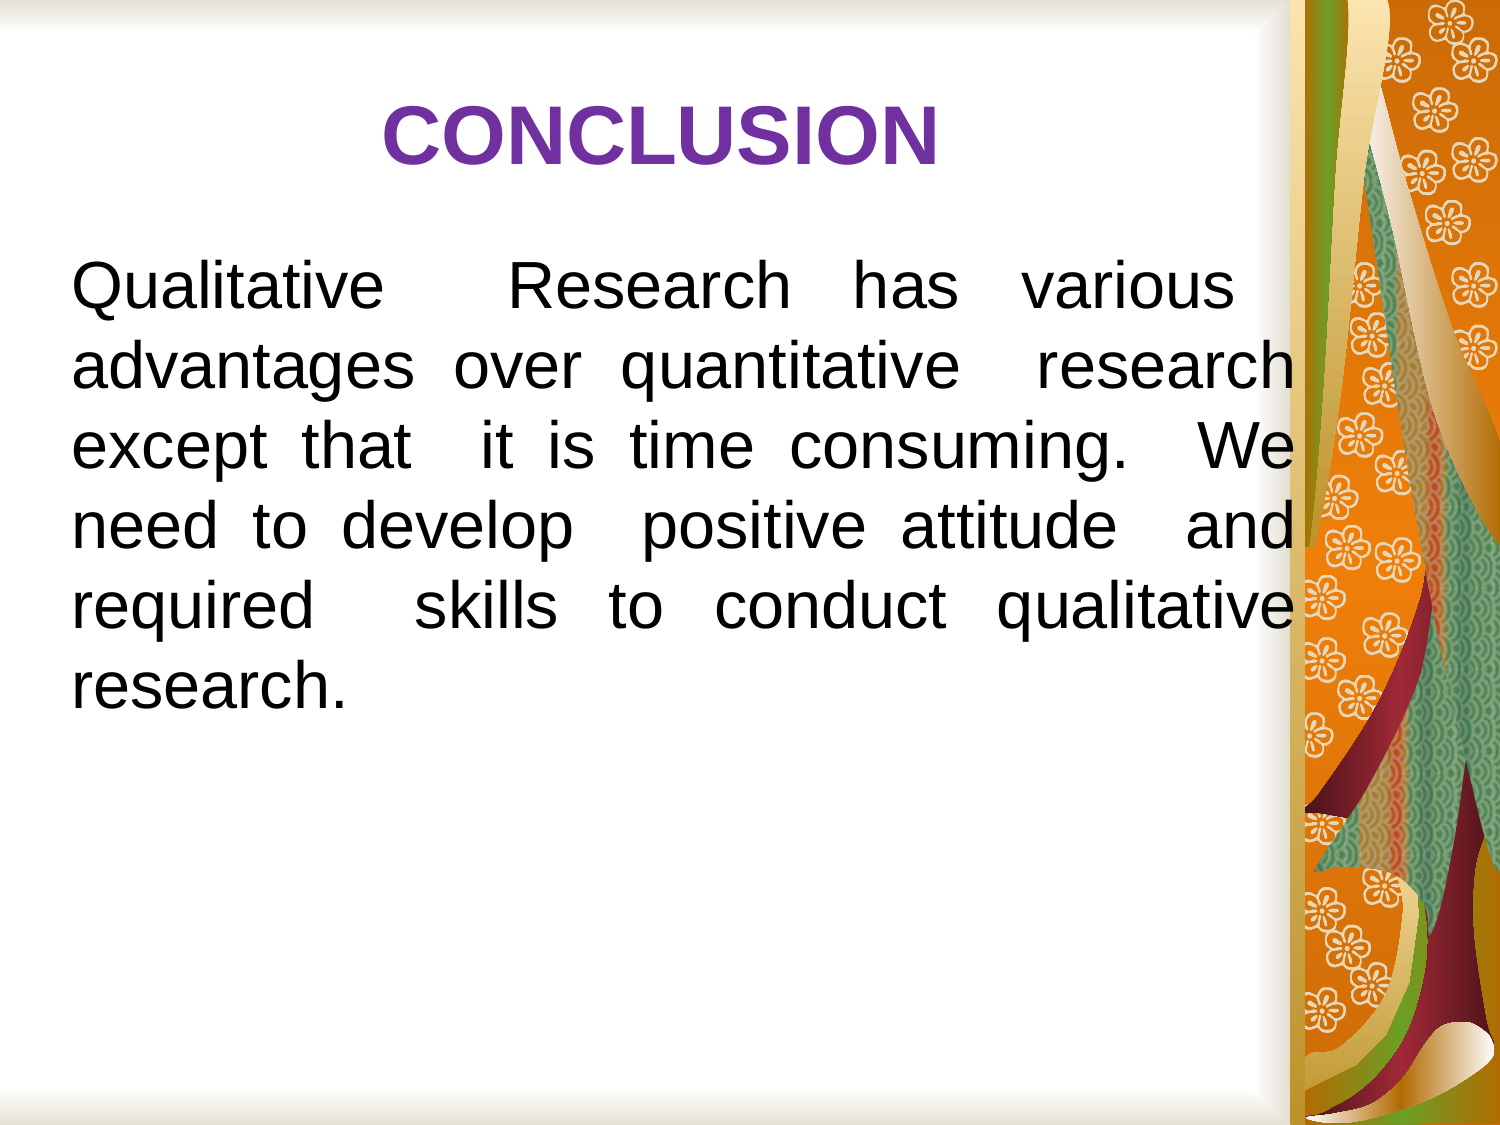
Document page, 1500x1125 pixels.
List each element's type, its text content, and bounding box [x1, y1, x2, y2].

list Qualitative Research has various advantages over quantitative research except that it is time consuming. We need to develop positive attitude and required skills to conduct qualitative research. [0, 234, 1313, 973]
picture [1314, 144, 1500, 936]
title CONCLUSION [35, 36, 1263, 225]
